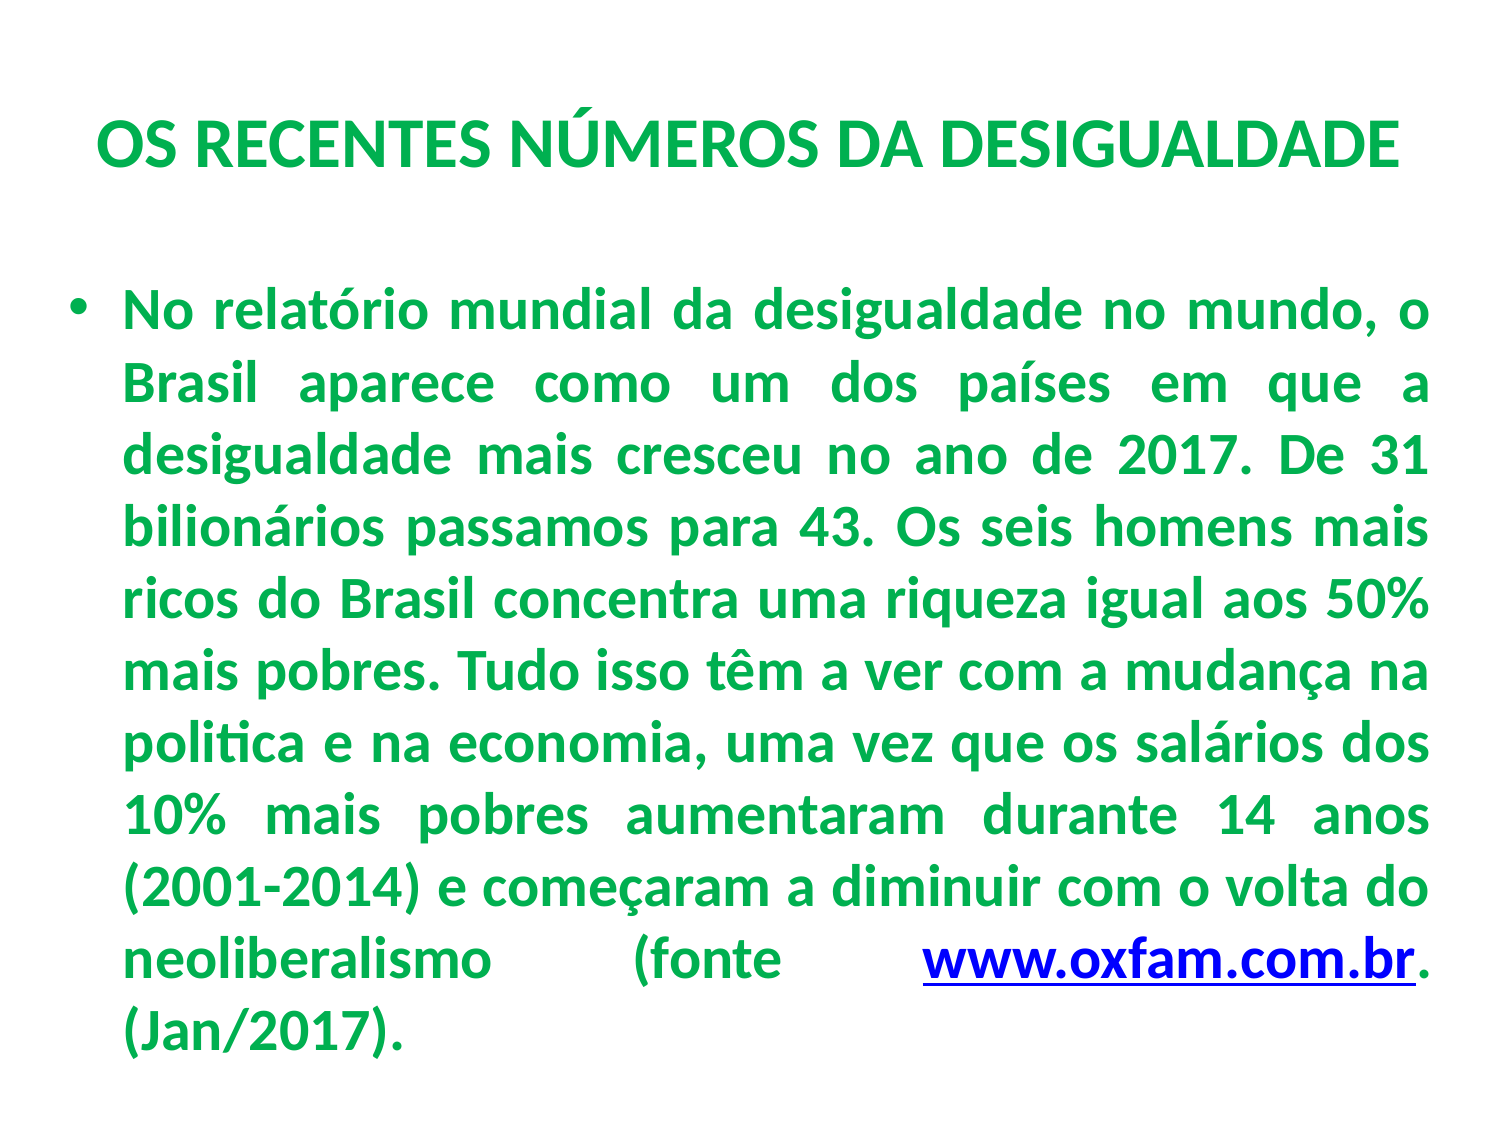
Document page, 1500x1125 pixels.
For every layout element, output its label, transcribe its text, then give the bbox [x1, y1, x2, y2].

title OS RECENTES NÚMEROS DA DESIGUALDADE [75, 45, 1425, 233]
list No relatório mundial da desigualdade no mundo, o Brasil aparece como um dos países em que a desigualdade mais cresceu no ano de 2017. De 31 bilionários passamos para 43. Os seis homens mais ricos do Brasil concentra uma riqueza igual aos 50% mais pobres. Tudo isso têm a ver com a mudança na politica e na economia, uma vez que os salários dos 10% mais pobres aumentaram durante 14 anos (2001-2014) e começaram a diminuir com o volta do neoliberalismo (fonte www.oxfam.com.br. (Jan/2017). [53, 262, 1447, 1071]
